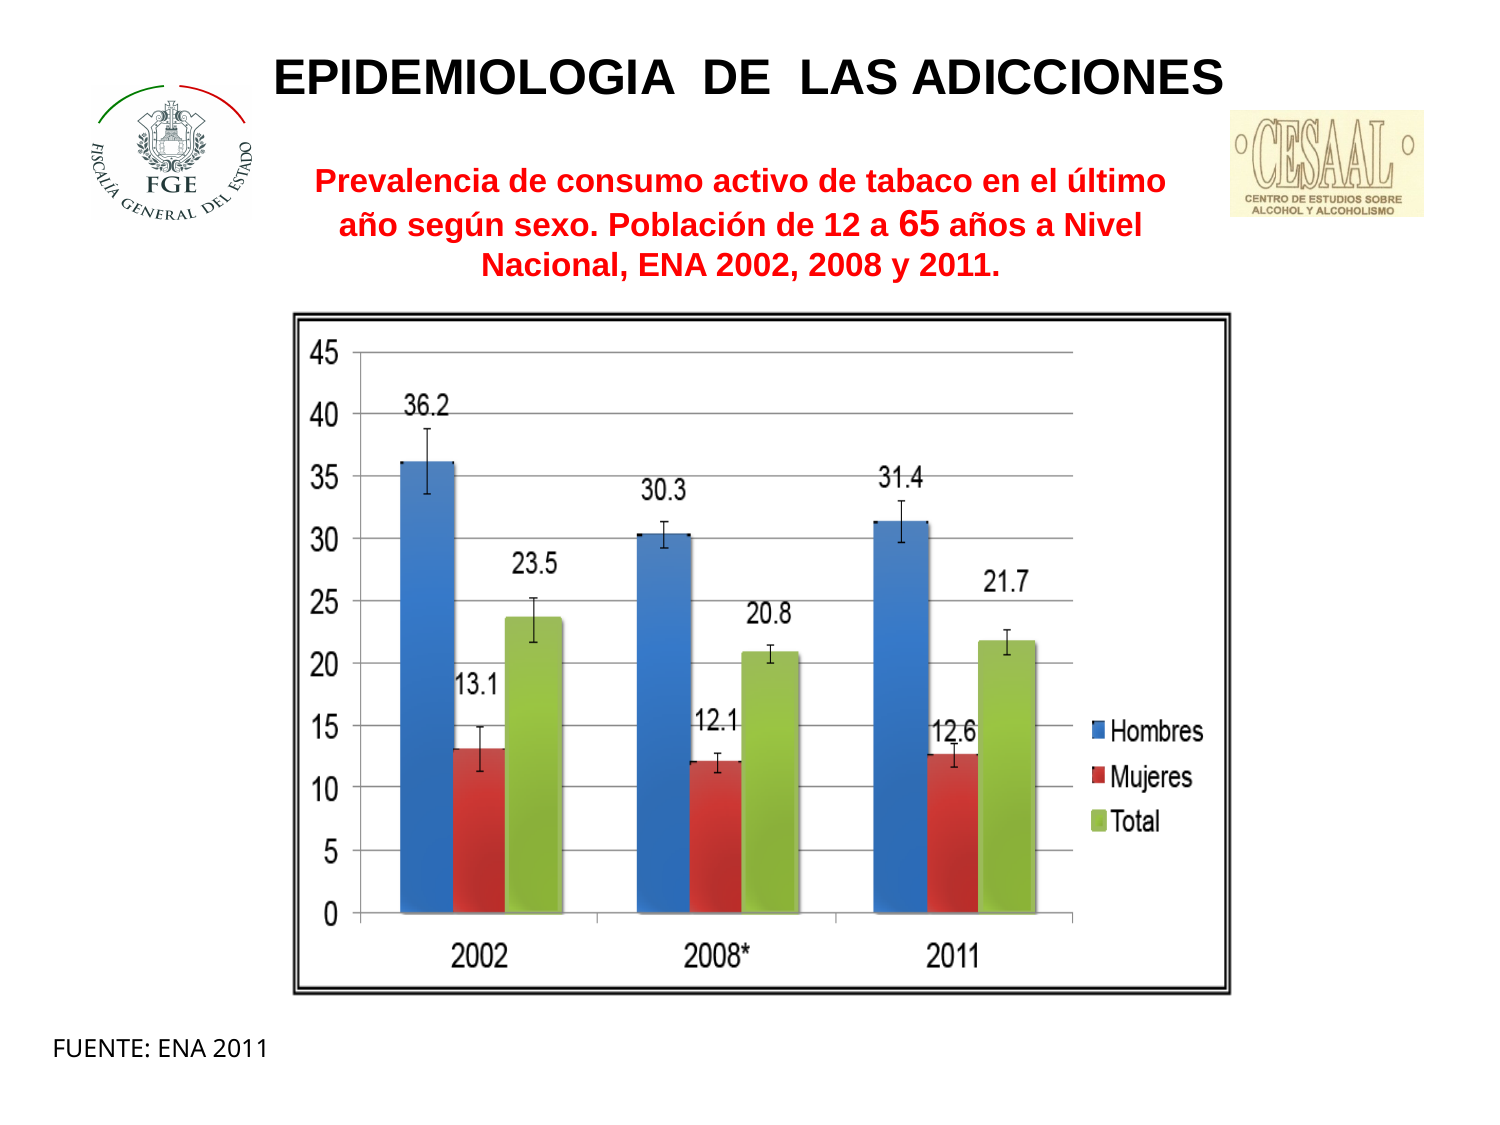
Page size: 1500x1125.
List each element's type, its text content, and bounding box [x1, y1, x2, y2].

picture [1229, 110, 1424, 218]
picture [282, 302, 1260, 1002]
text_box FUENTE: ENA 2011 [37, 1025, 525, 1070]
text_box EPIDEMIOLOGIA DE LAS ADICCIONES [99, 37, 1413, 113]
text_box Prevalencia de consumo activo de tabaco en el último año según sexo. Población de 12 a 65 años a Nivel Nacional, ENA 2002, 2008 y 2011. [276, 152, 1206, 338]
picture [91, 85, 252, 220]
